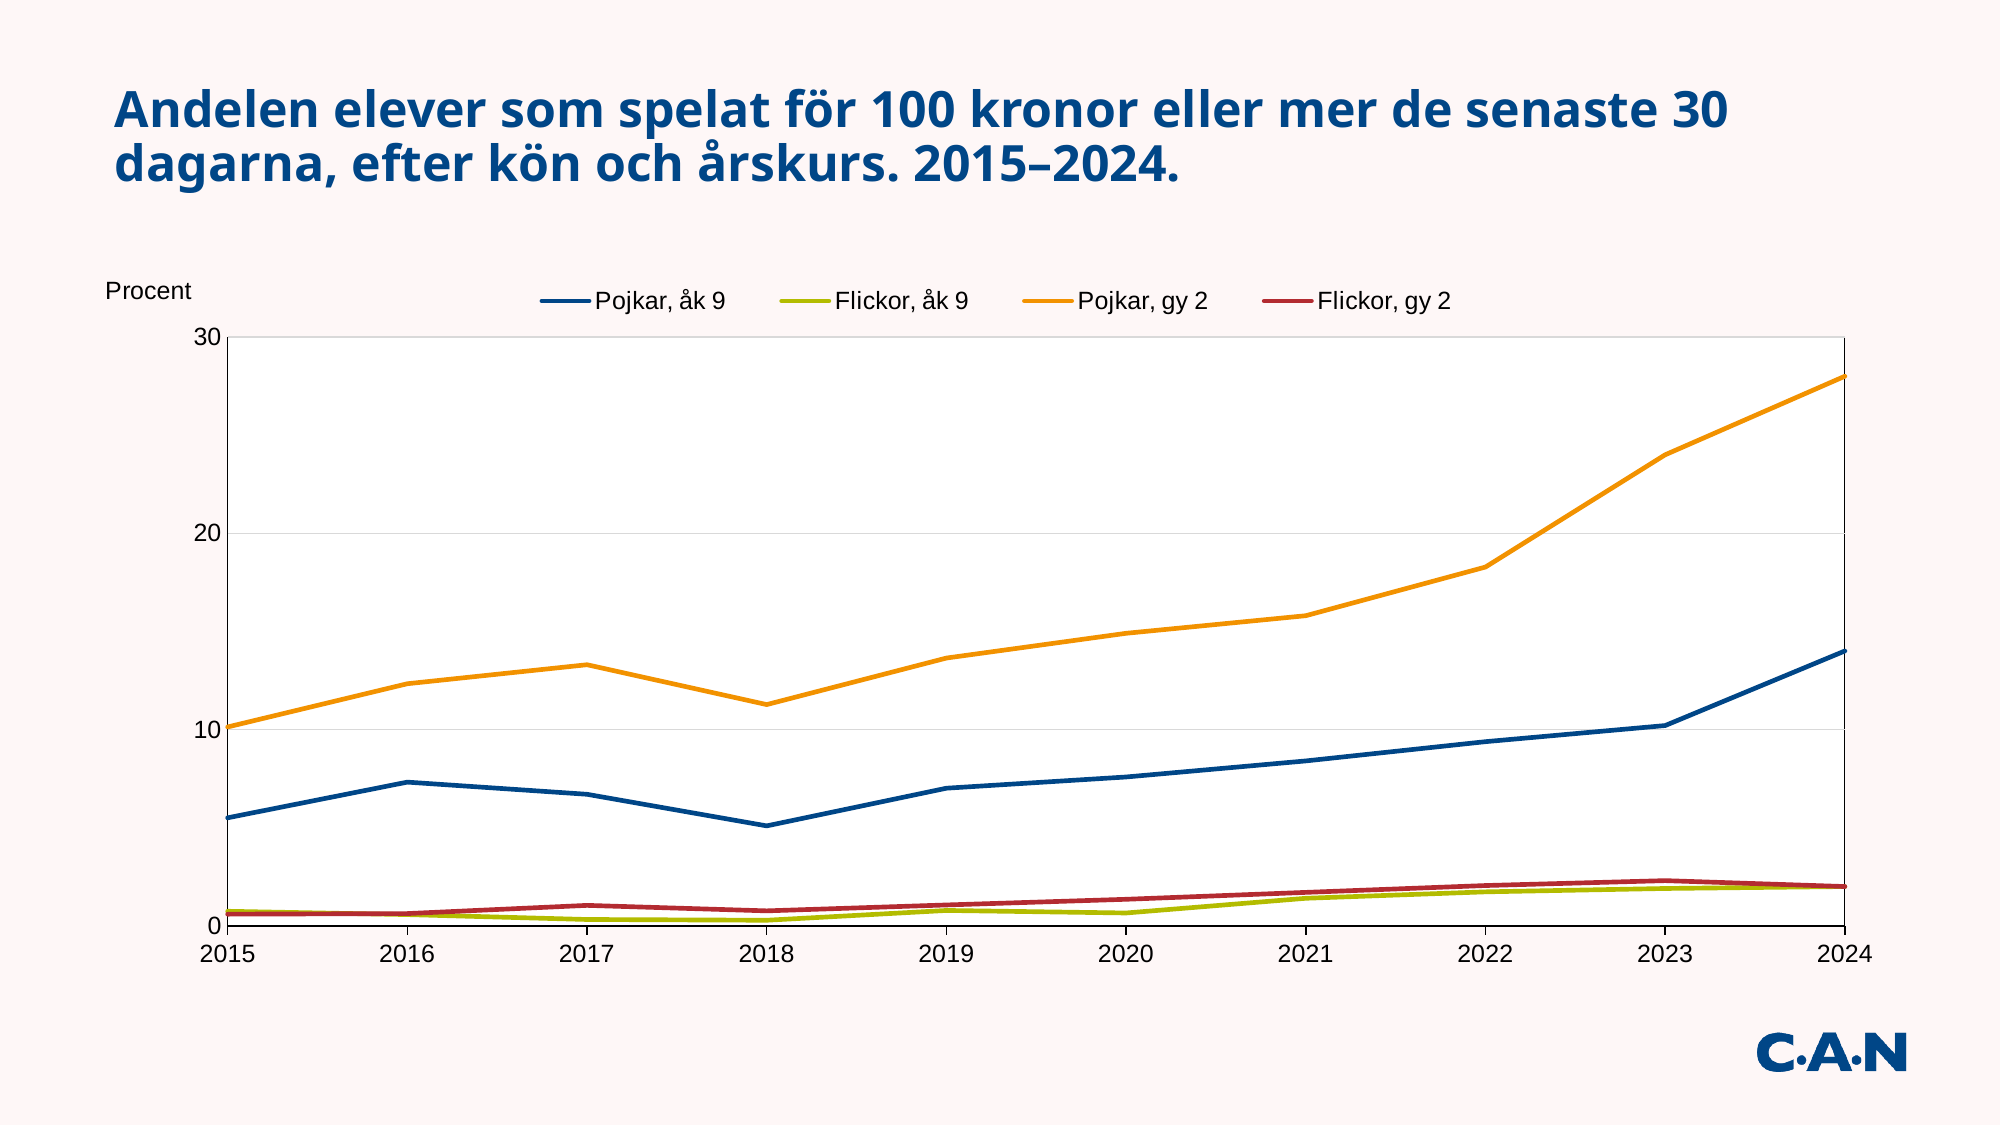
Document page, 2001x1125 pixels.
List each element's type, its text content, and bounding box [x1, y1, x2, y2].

title Andelen elever som spelat för 100 kronor eller mer de senaste 30 dagarna, efter kön och årskurs. 2015–2024. [99, 45, 1900, 233]
picture [1756, 1032, 1907, 1072]
chart [99, 262, 1900, 997]
